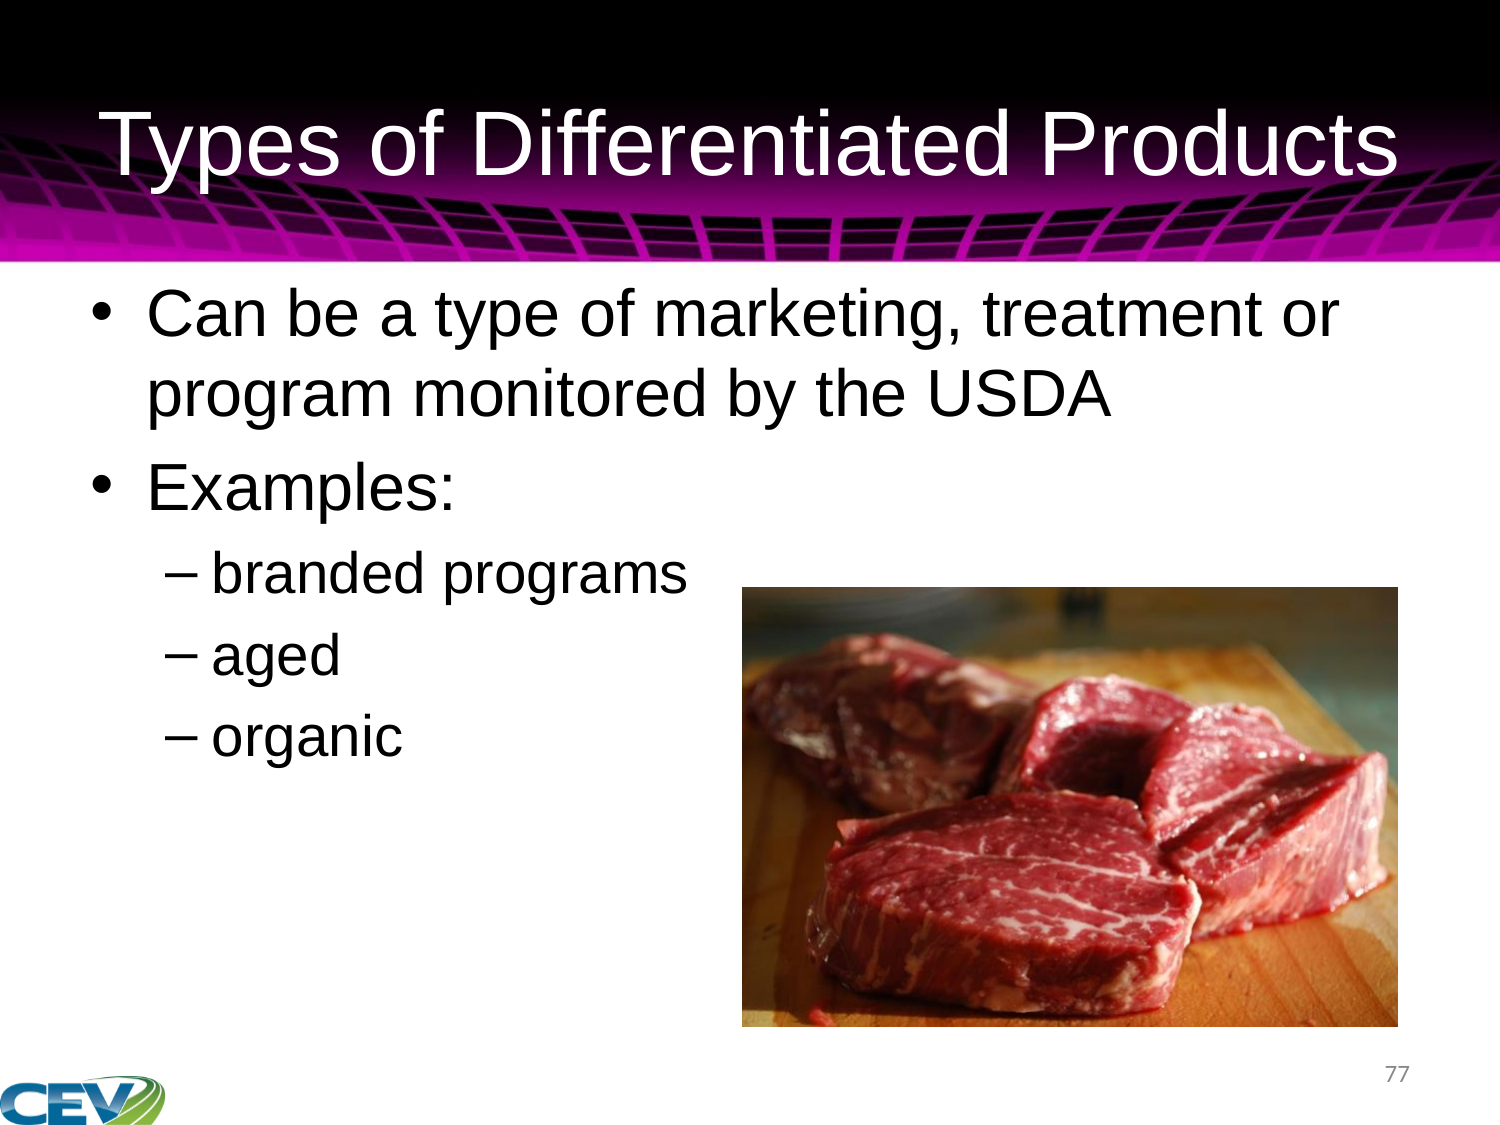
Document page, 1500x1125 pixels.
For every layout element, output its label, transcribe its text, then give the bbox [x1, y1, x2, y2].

picture [0, 0, 1500, 1125]
slide_number 77 [1074, 1042, 1425, 1103]
title Types of Differentiated Products [75, 45, 1425, 233]
list Can be a type of marketing, treatment or program monitored by the USDA Examples: branded programs aged organic [75, 262, 1425, 1005]
